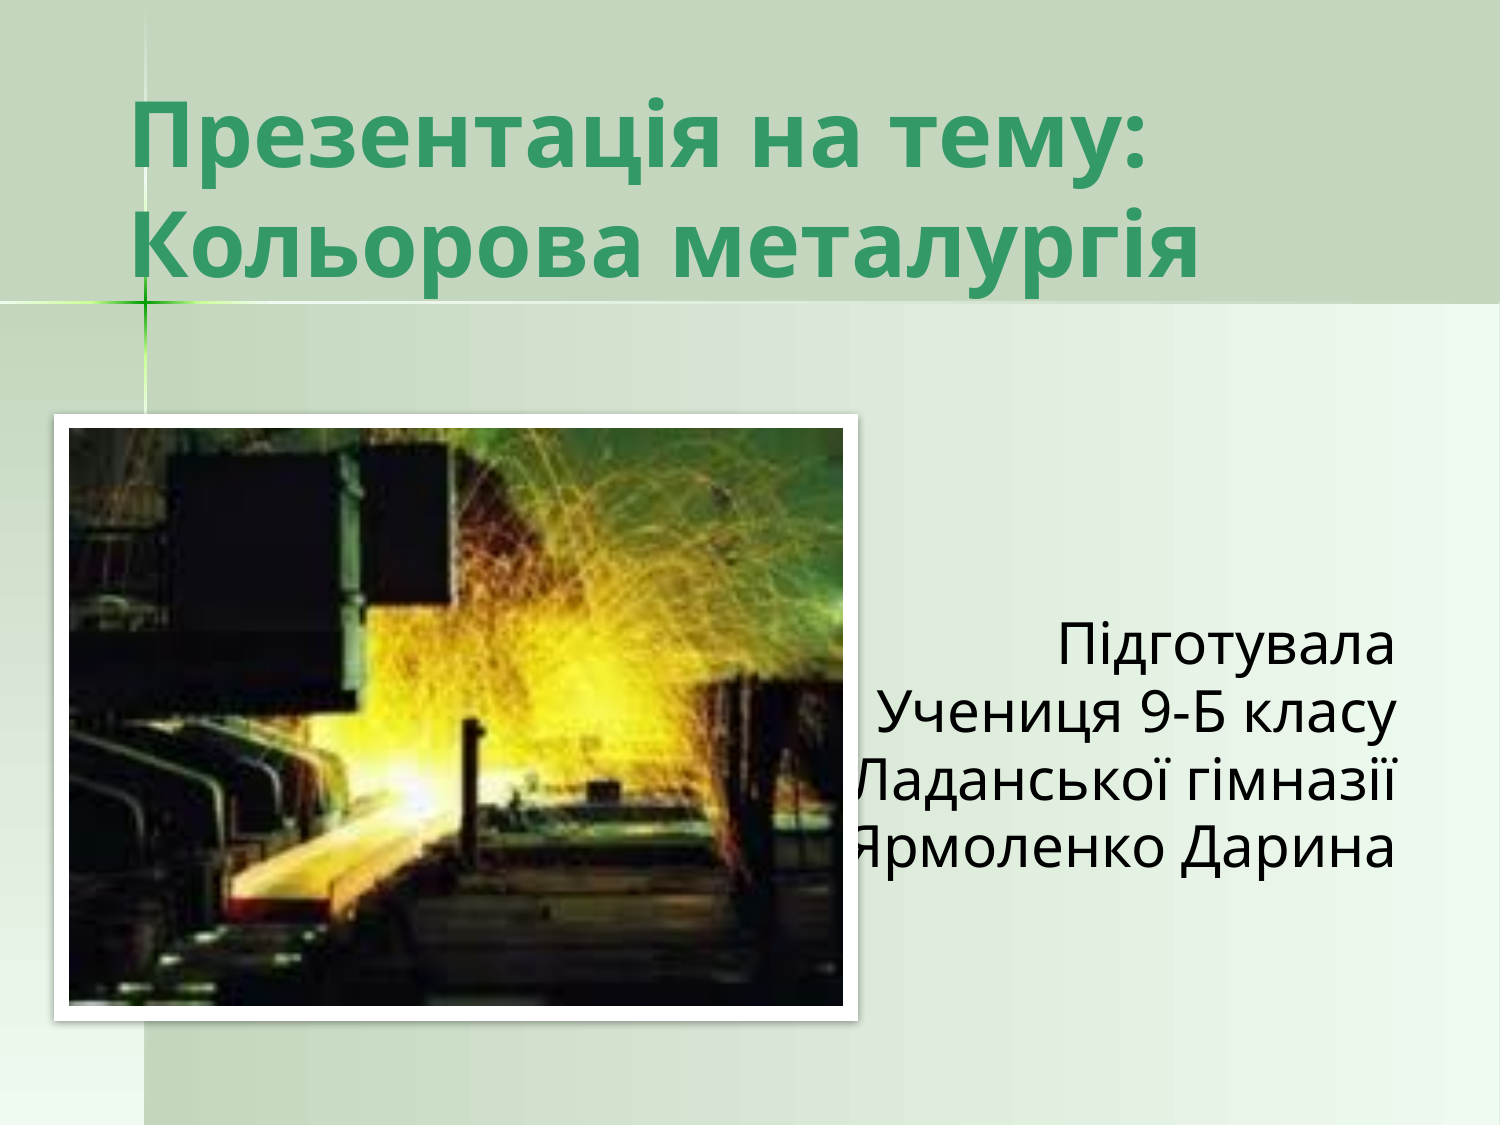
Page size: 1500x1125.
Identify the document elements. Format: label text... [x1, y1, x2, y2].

picture [68, 428, 844, 1007]
title Презентація на тему: Кольорова металургія [112, 62, 1388, 304]
subtitle Підготувала Учениця 9-Б класу Ладанської гімназії Ярмоленко Дарина [864, 612, 1413, 901]
